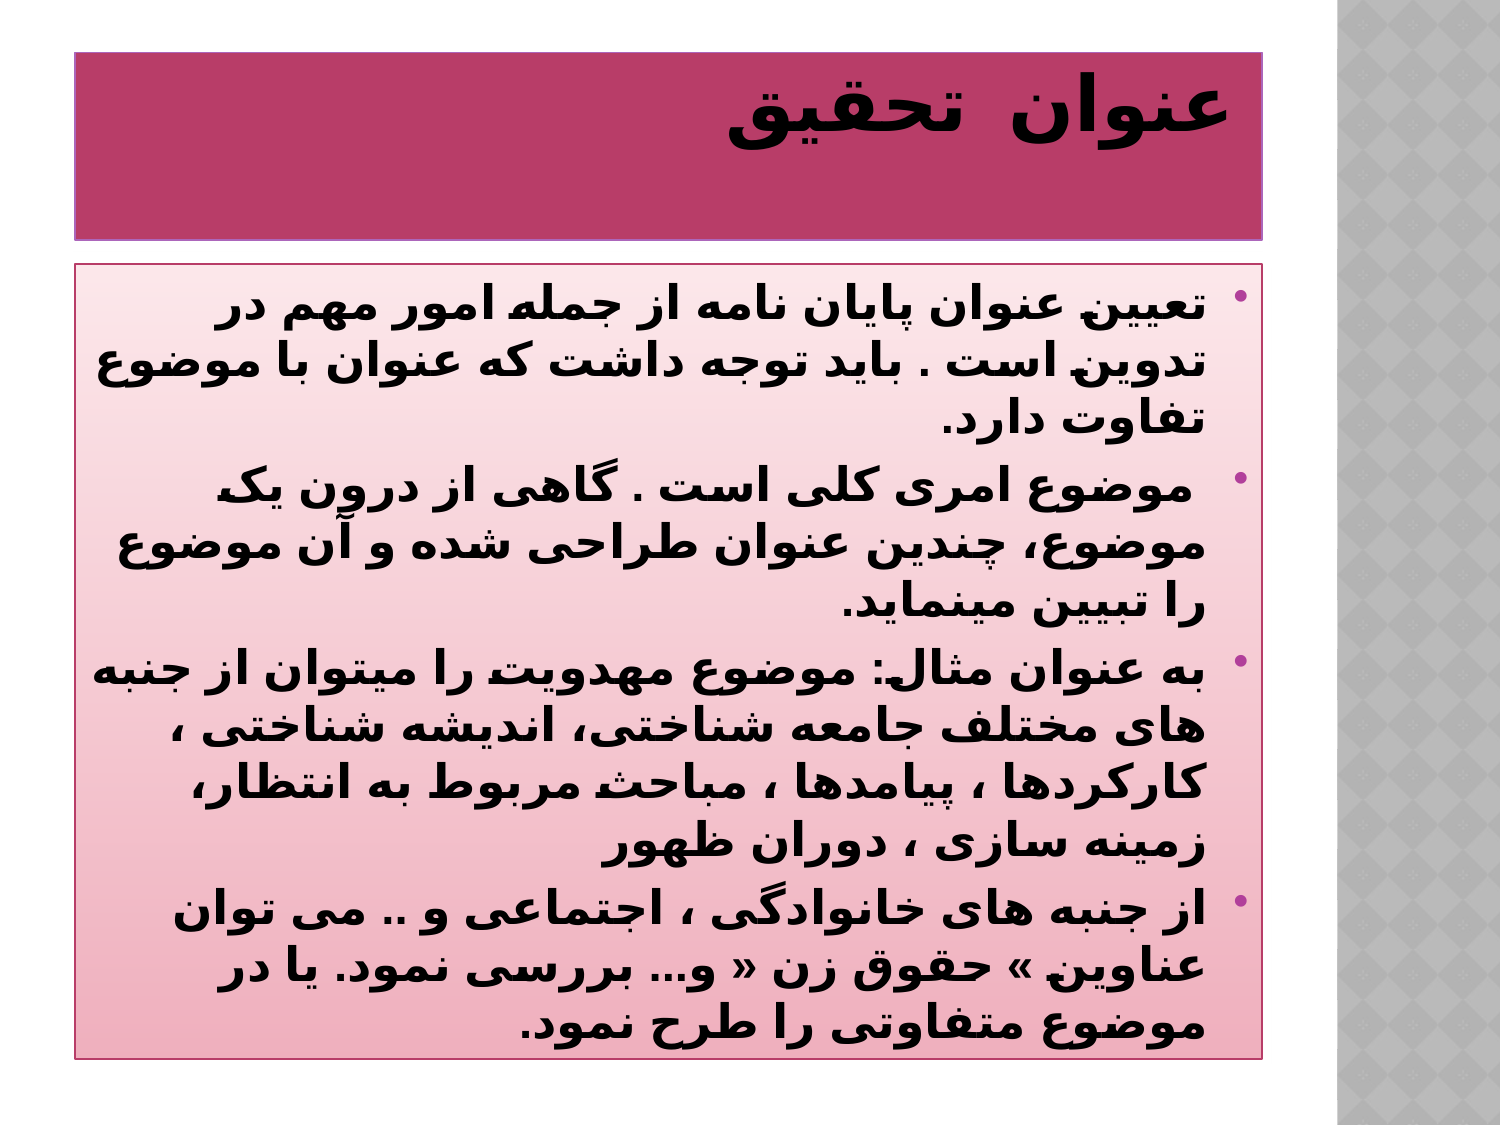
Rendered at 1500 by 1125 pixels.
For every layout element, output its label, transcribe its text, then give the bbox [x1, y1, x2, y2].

list تعیین عنوان پایان نامه از جمله امور مهم در تدوین است . باید توجه داشت که عنوان با موضوع تفاوت دارد. موضوع امری کلی است . گاهی از درون یک موضوع، چندین عنوان طراحی شده و آن موضوع را تبیین مینماید. به عنوان مثال: موضوع مهدویت را میتوان از جنبه های مختلف جامعه شناختی، اندیشه شناختی ، کارکردها ، پیامدها ، مباحث مربوط به انتظار، زمینه سازی ، دوران ظهور از جنبه های خانوادگی ، اجتماعی و .. می توان عناوین » حقوق زن « و... بررسی نمود. یا در موضوع متفاوتی را طرح نمود. [74, 263, 1263, 1060]
title عنوان تحقیق [74, 52, 1263, 241]
